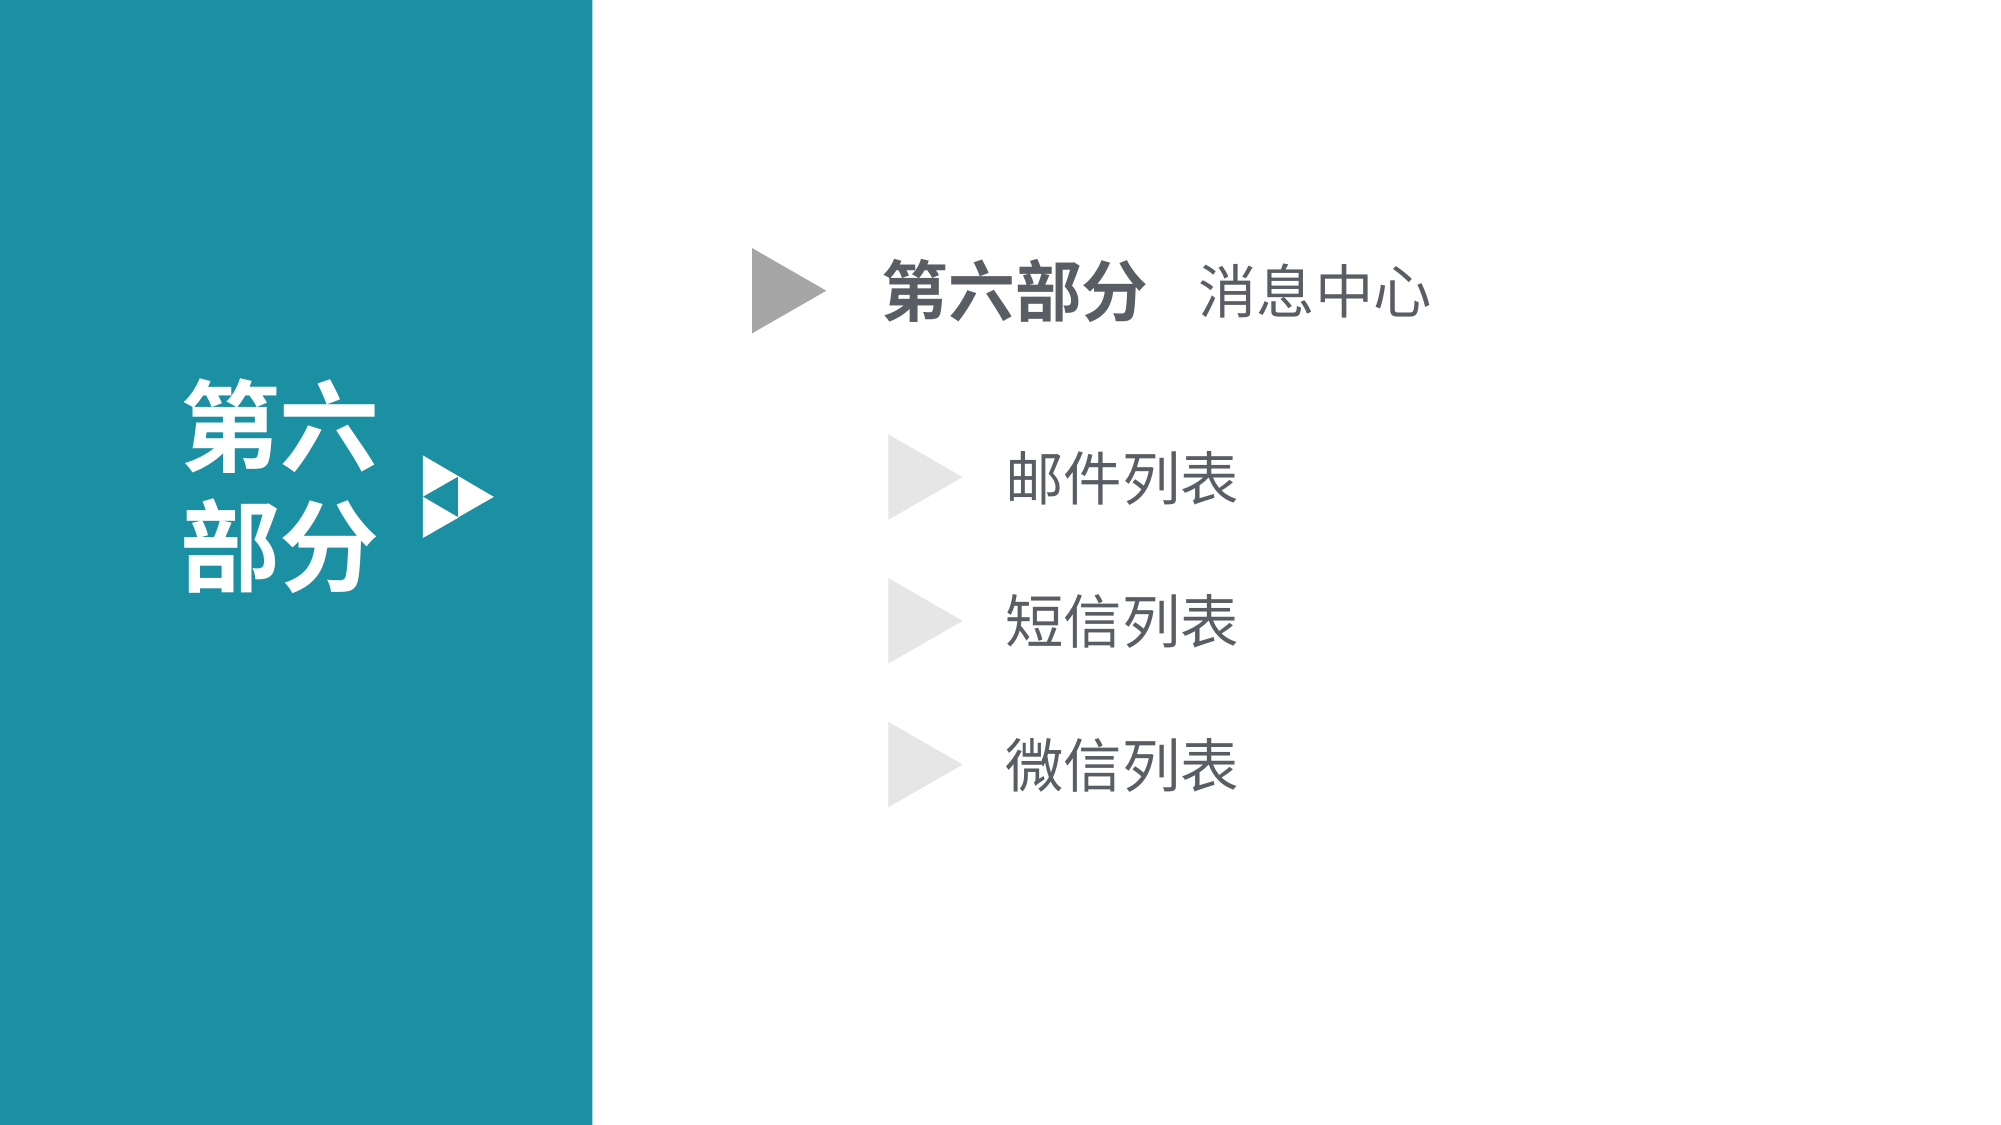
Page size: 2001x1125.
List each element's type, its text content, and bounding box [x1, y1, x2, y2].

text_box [888, 577, 1591, 664]
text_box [411, 453, 488, 531]
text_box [888, 721, 1591, 808]
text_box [752, 242, 1784, 339]
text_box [888, 434, 1591, 520]
text_box 第六部分 [165, 356, 427, 612]
text_box [0, 0, 593, 1125]
